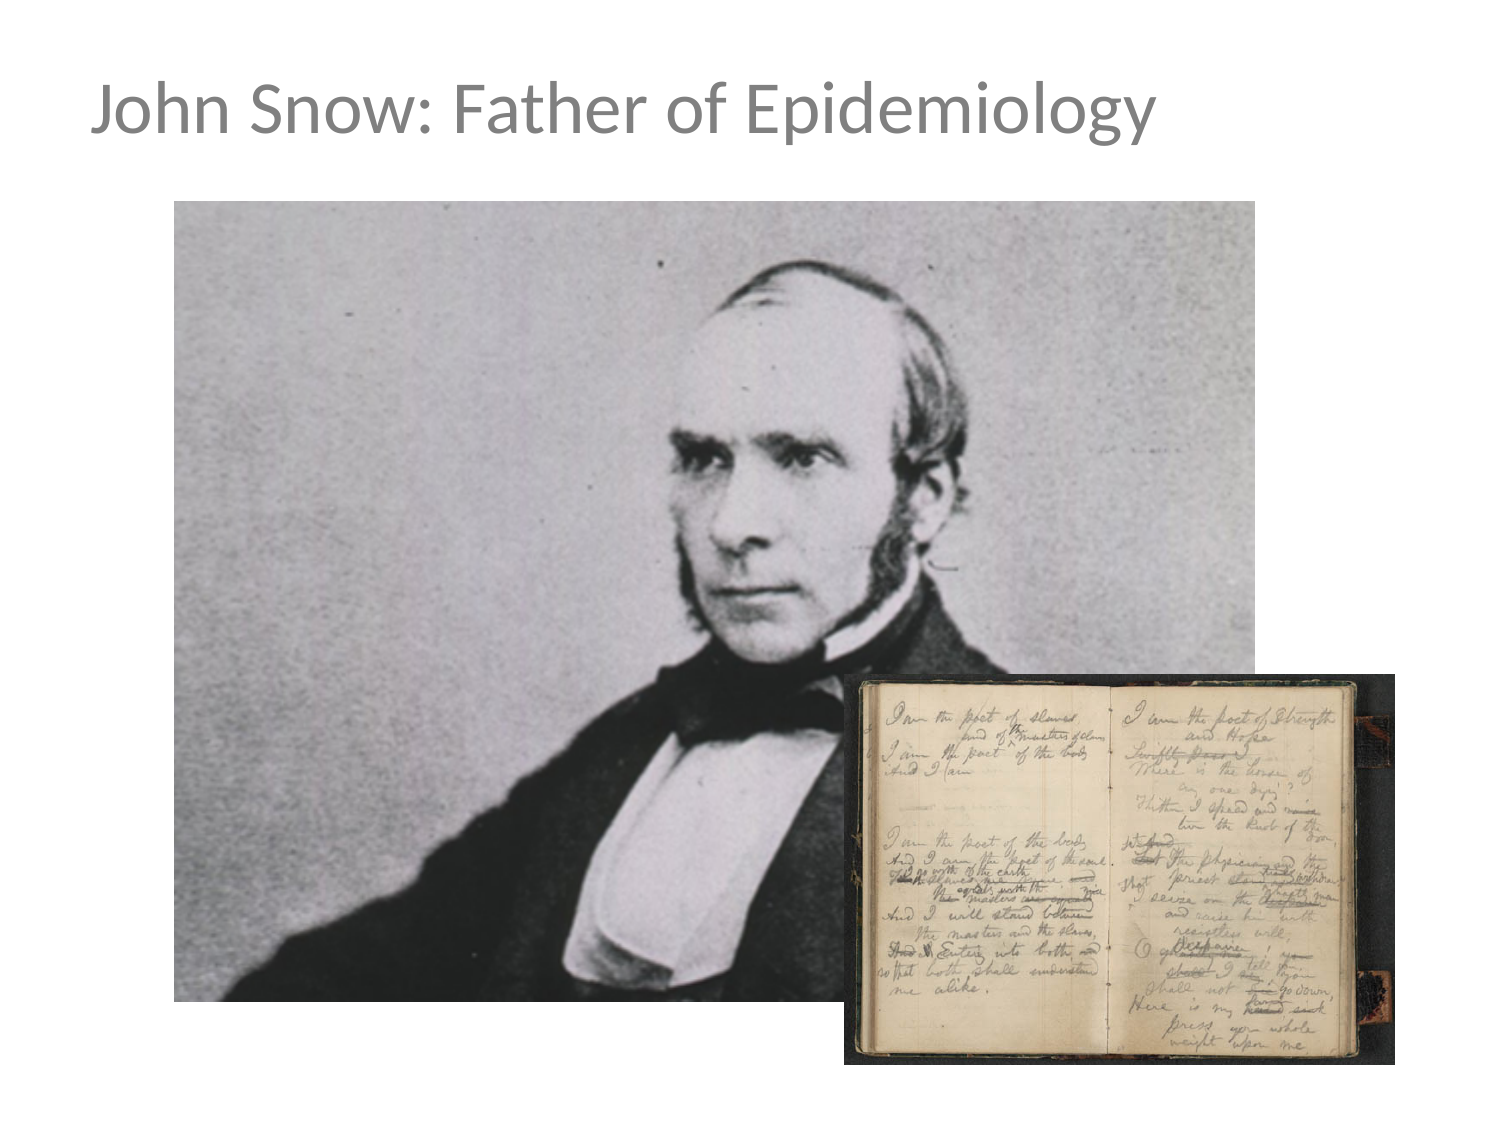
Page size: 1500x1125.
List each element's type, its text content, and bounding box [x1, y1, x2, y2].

title John Snow: Father of Epidemiology [75, 45, 1425, 163]
picture [174, 200, 1395, 1065]
